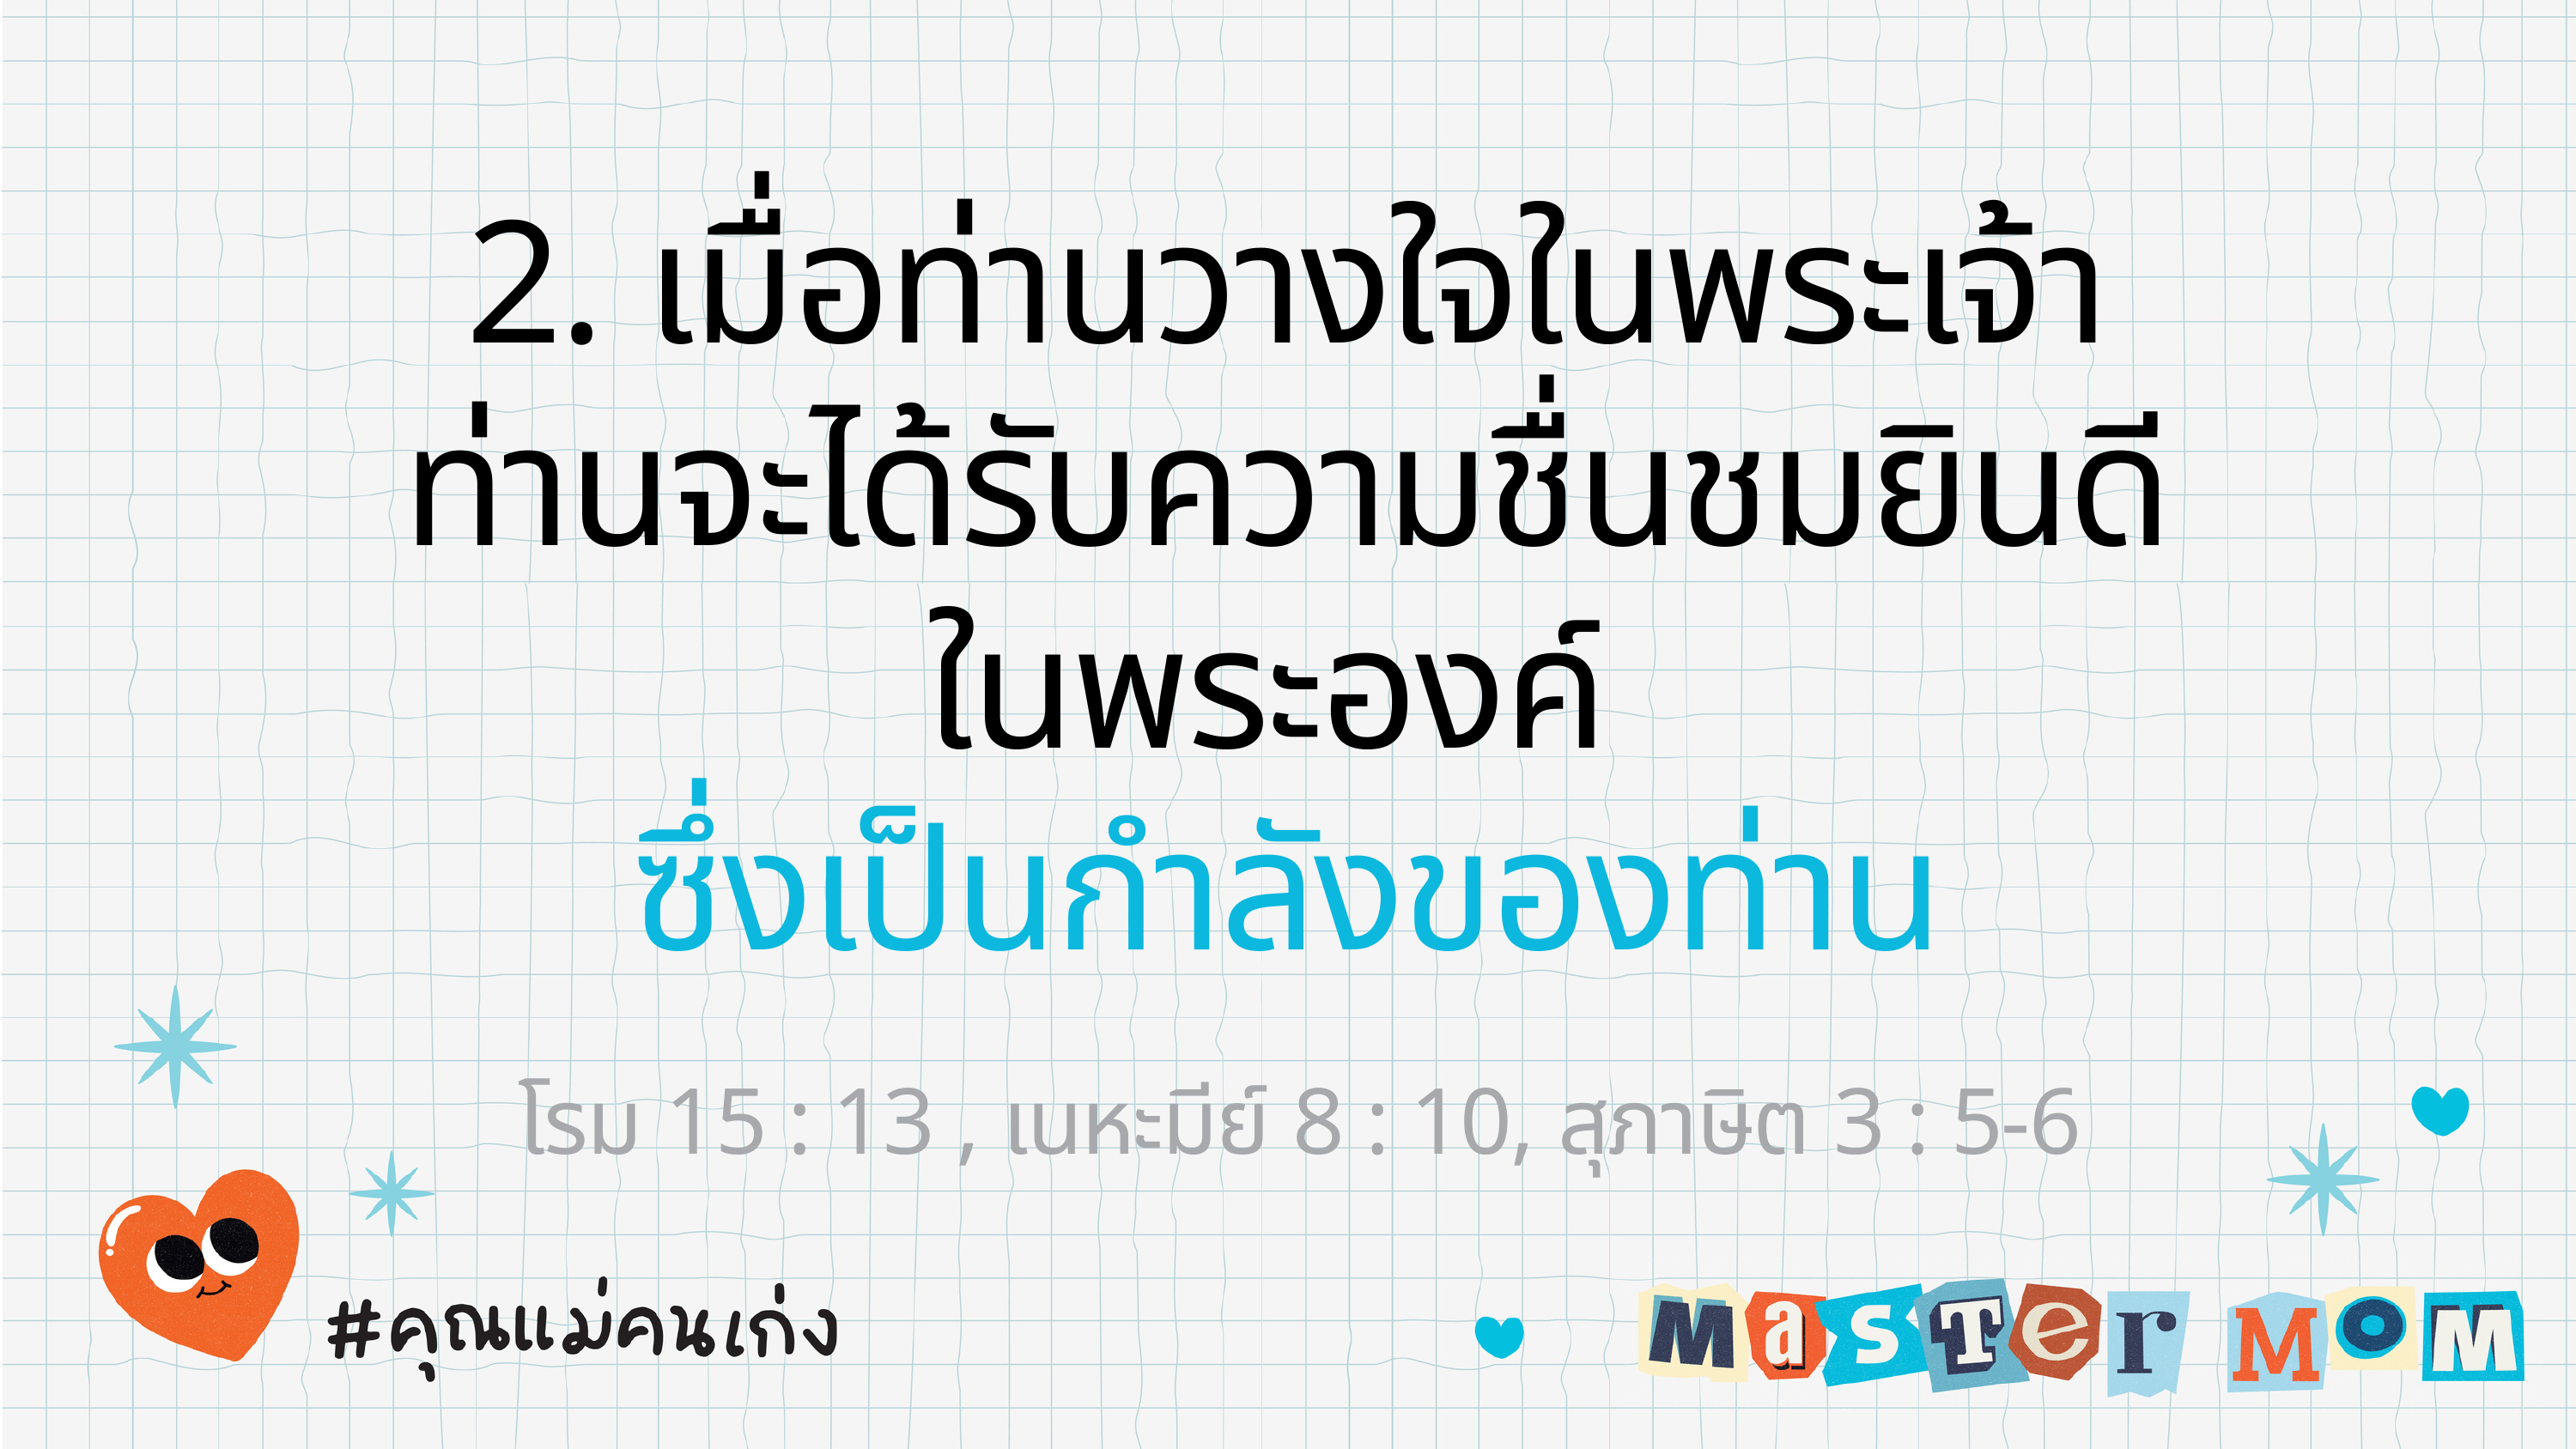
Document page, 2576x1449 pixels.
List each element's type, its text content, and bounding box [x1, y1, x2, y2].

text_box [0, 0, 2576, 1449]
text_box โรม 15 : 13 , เนหะมีย์ 8 : 10, สุภาษิต 3 : 5-6 [103, 1045, 2473, 1173]
text_box 2. เมื่อท่านวางใจในพระเจ้า ท่านจะได้รับความชื่นชมยินดี ในพระองค์ ซึ่งเป็นกำลังของท่าน [213, 175, 2363, 985]
